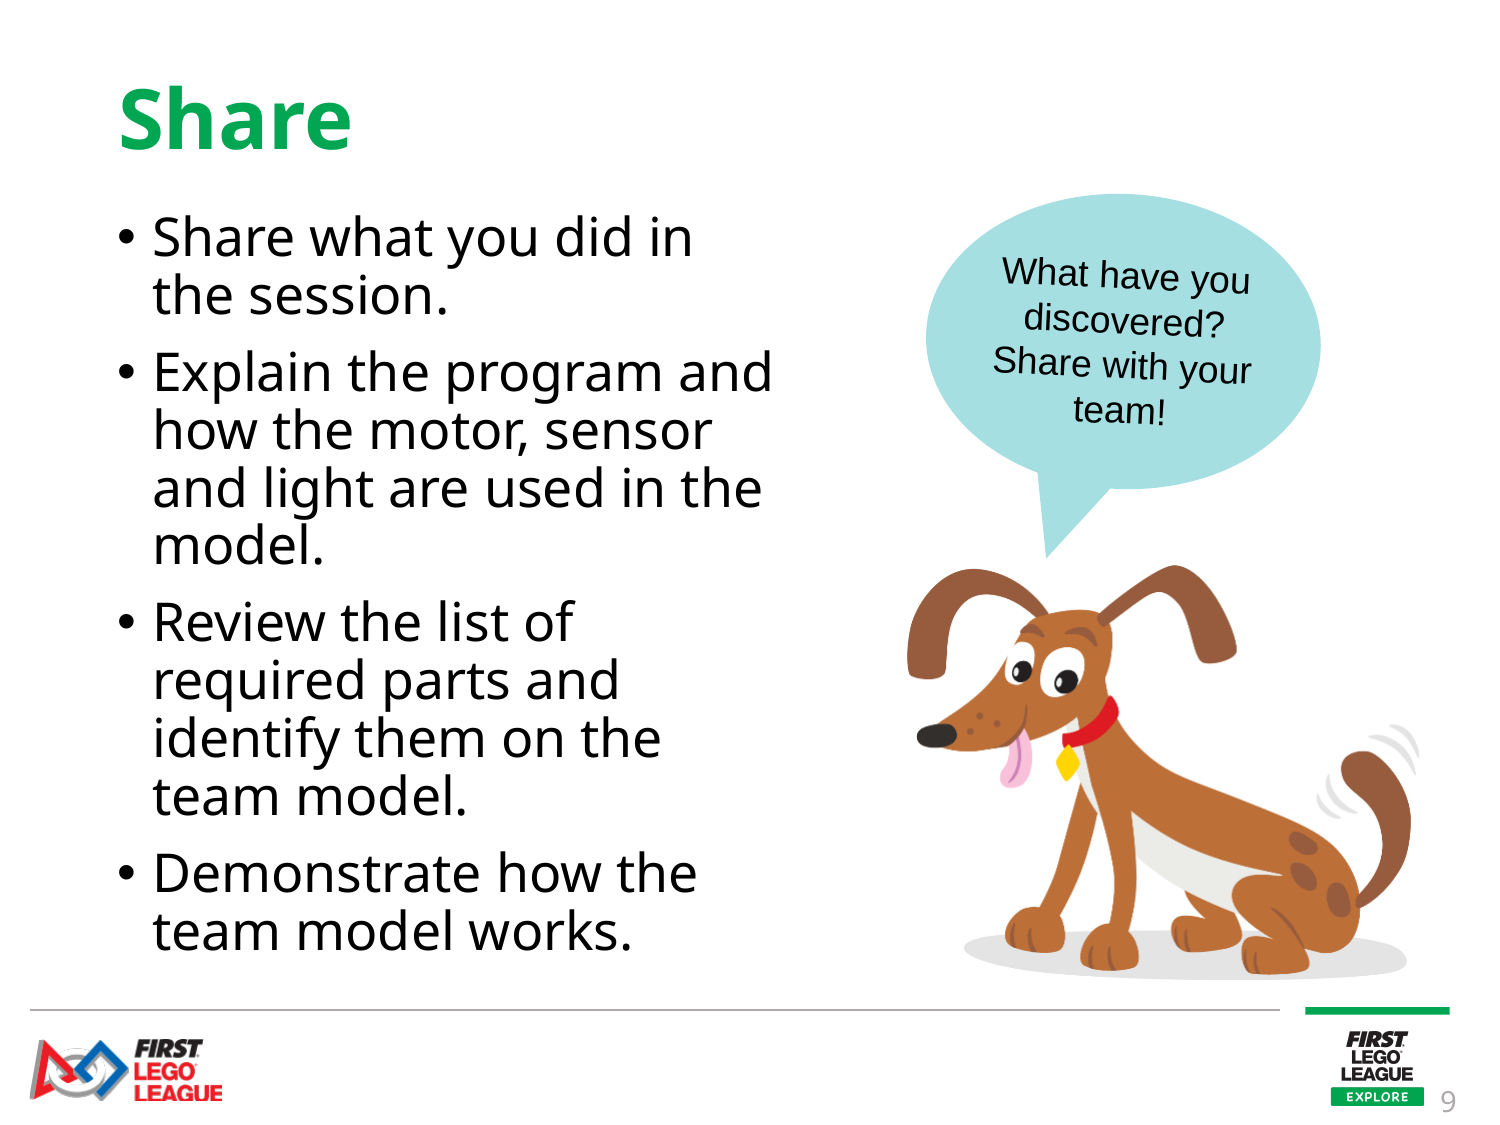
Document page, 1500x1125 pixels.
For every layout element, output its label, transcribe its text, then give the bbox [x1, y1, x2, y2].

slide_number 9 [1425, 1076, 1484, 1111]
list Share what you did in the session. Explain the program and how the motor, sensor and light are used in the model. Review the list of required parts and identify them on the team model. Demonstrate how the team model works. [103, 203, 802, 974]
text_box What have you discovered? Share with your team! [925, 192, 1322, 561]
picture [902, 562, 1426, 985]
title Share [103, 59, 1397, 185]
